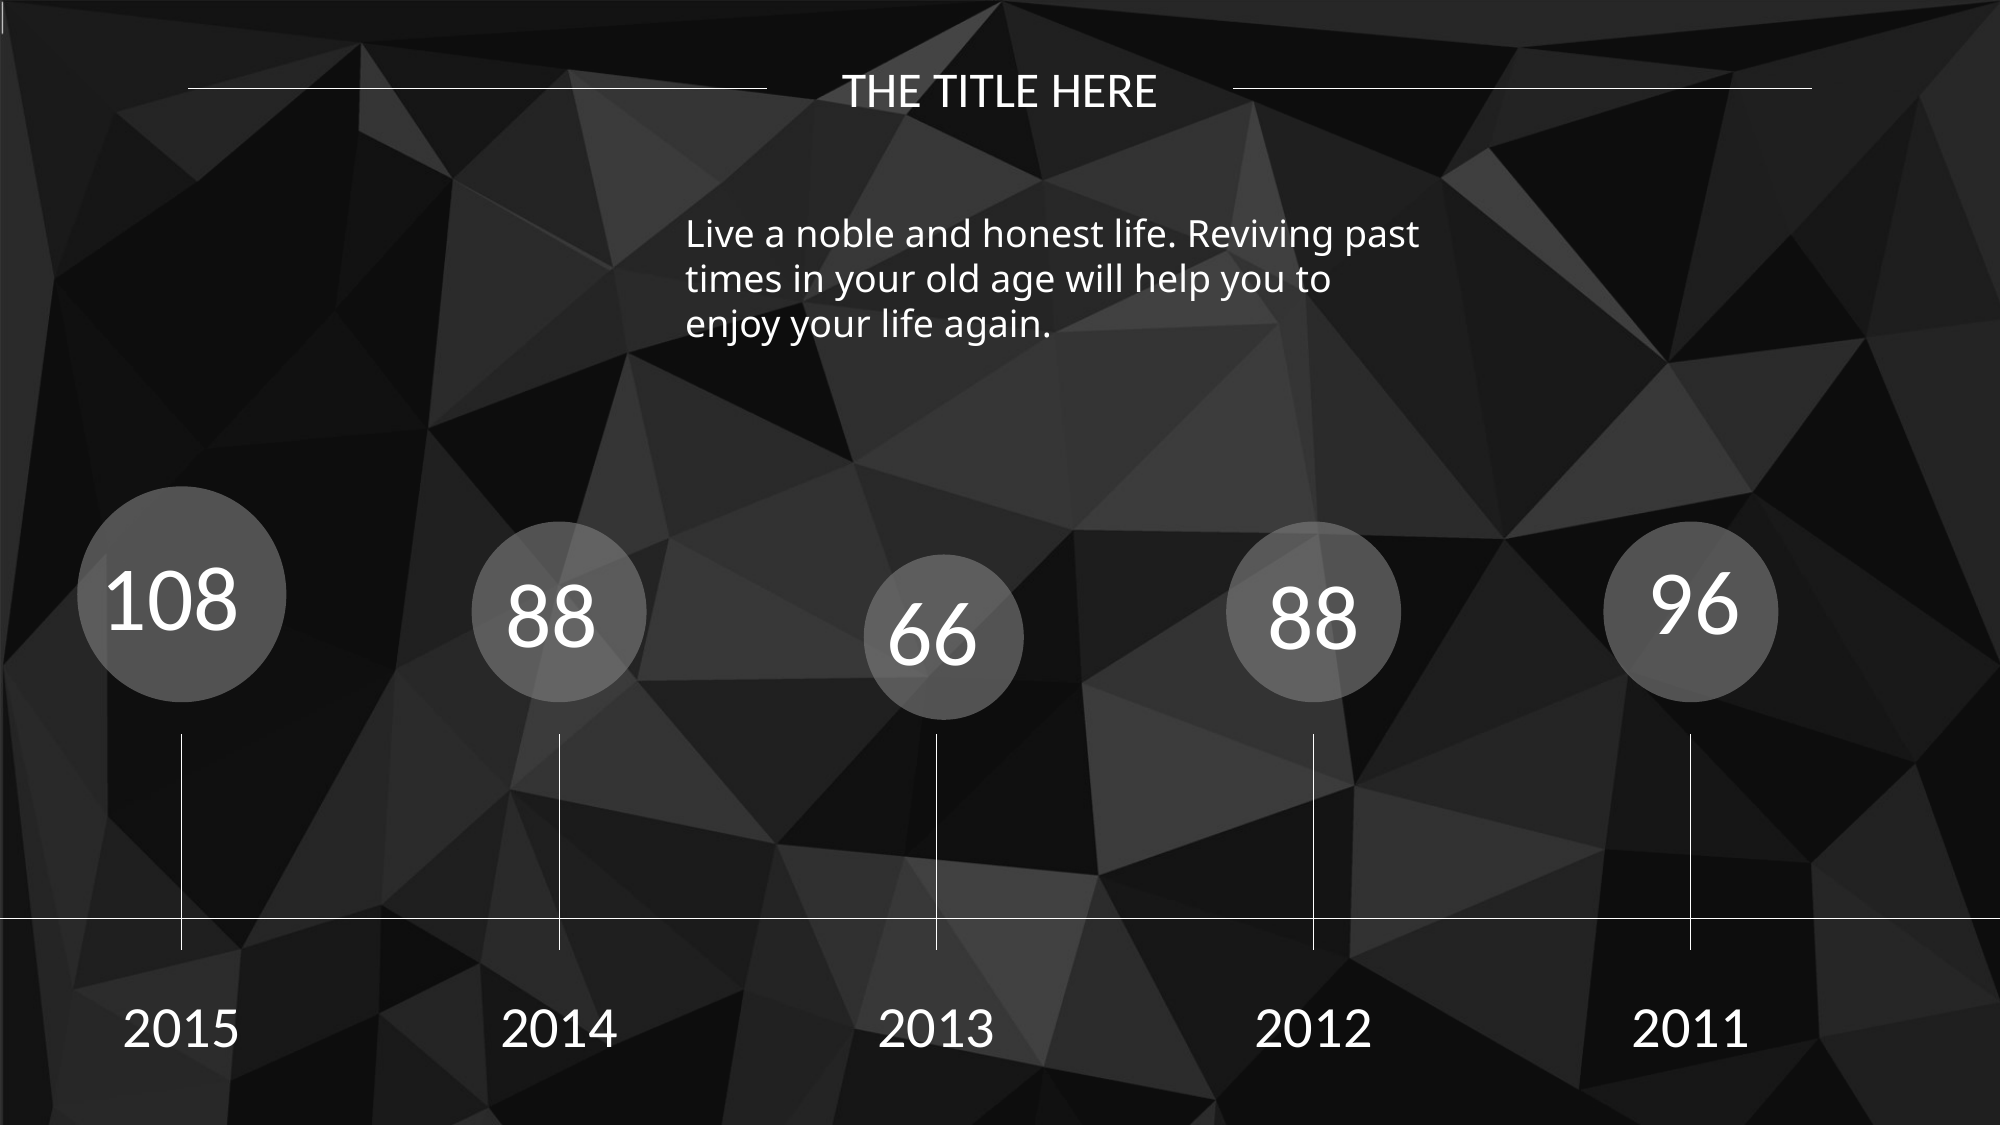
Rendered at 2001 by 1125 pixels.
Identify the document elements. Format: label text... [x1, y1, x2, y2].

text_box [71, 486, 287, 703]
text_box 2014 [481, 981, 637, 1067]
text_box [452, 521, 651, 703]
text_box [1214, 521, 1413, 703]
text_box 2011 [1613, 981, 1769, 1067]
text_box 2013 [858, 981, 1015, 1067]
text_box 2015 [103, 981, 260, 1067]
picture [0, 0, 2000, 918]
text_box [1595, 521, 1794, 703]
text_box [834, 554, 1032, 720]
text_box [187, 50, 1813, 127]
text_box Live a noble and honest life. Reviving past times in your old age will help you to enjoy your life again. [670, 202, 1444, 352]
text_box 2012 [1235, 981, 1392, 1067]
picture [0, 919, 2000, 1125]
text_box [181, 734, 1691, 950]
